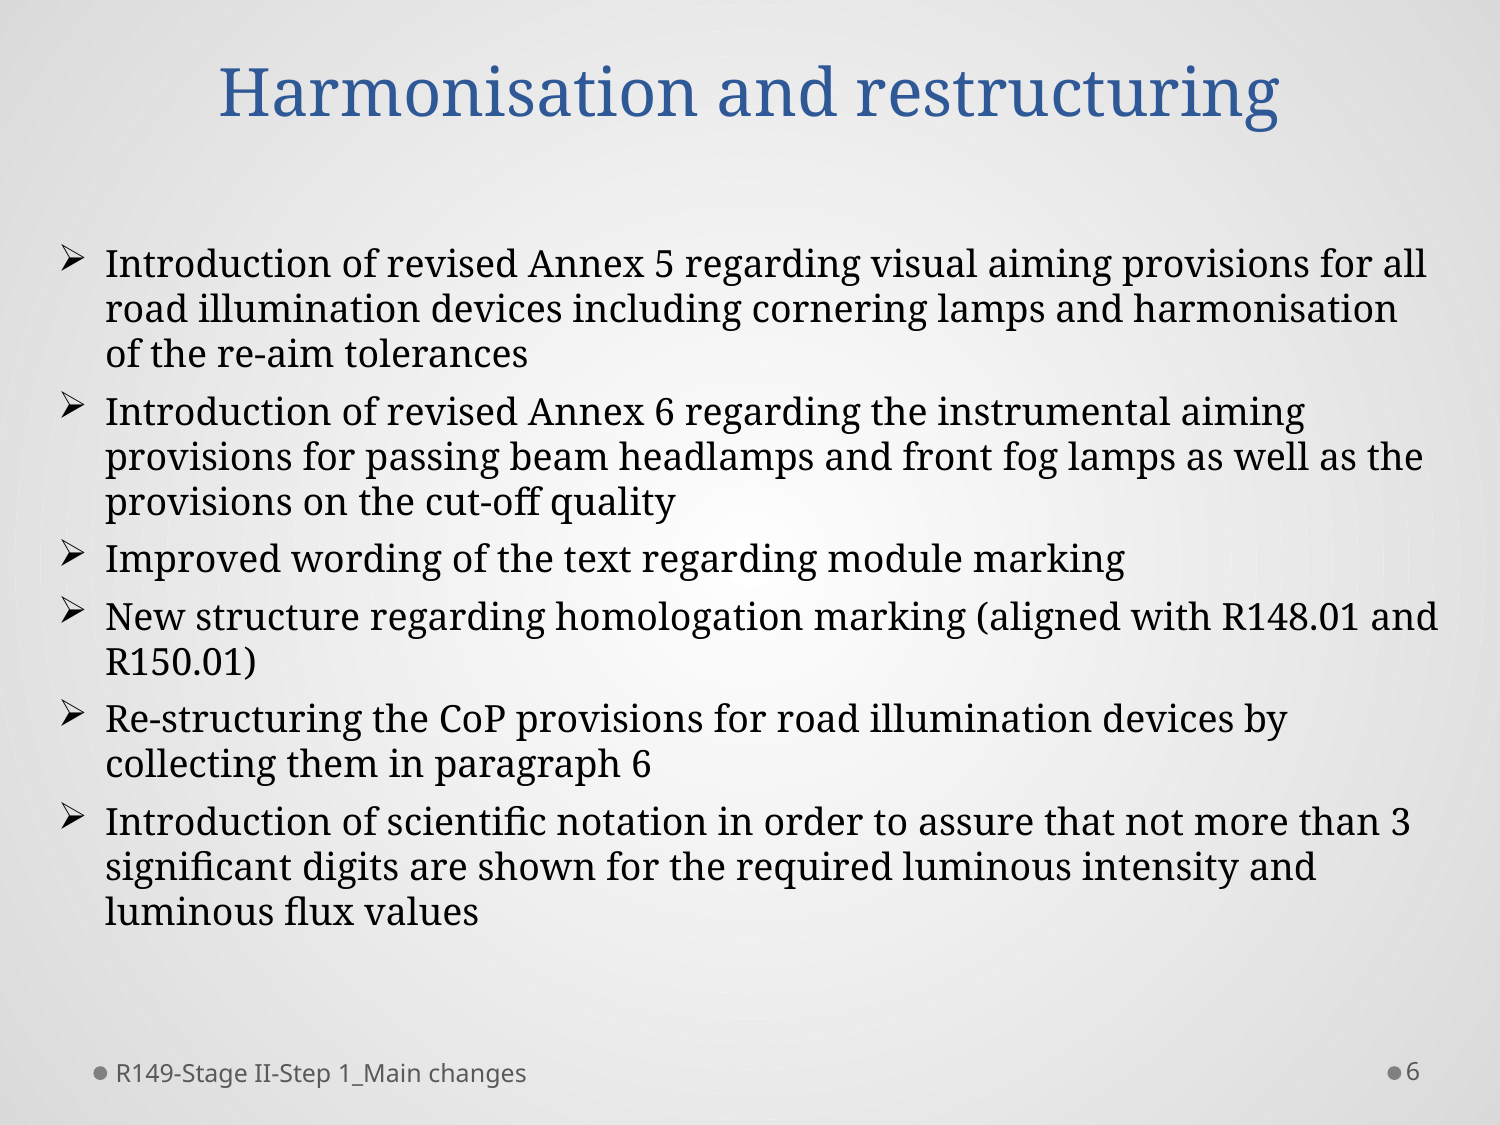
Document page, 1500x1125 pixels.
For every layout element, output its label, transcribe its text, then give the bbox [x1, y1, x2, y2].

slide_number 6 [1401, 1042, 1494, 1103]
text_box Introduction of revised Annex 5 regarding visual aiming provisions for all road illumination devices including cornering lamps and harmonisation of the re-aim tolerances Introduction of revised Annex 6 regarding the instrumental aiming provisions for passing beam headlamps and front fog lamps as well as the provisions on the cut-off quality Improved wording of the text regarding module marking New structure regarding homologation marking (aligned with R148.01 and R150.01) Re-structuring the CoP provisions for road illumination devices by collecting them in paragraph 6 Introduction of scientific notation in order to assure that not more than 3 significant digits are shown for the required luminous intensity and luminous flux values [43, 232, 1457, 941]
title Harmonisation and restructuring [75, 0, 1425, 138]
text_box R149-Stage II-Step 1_Main changes [108, 1042, 576, 1103]
